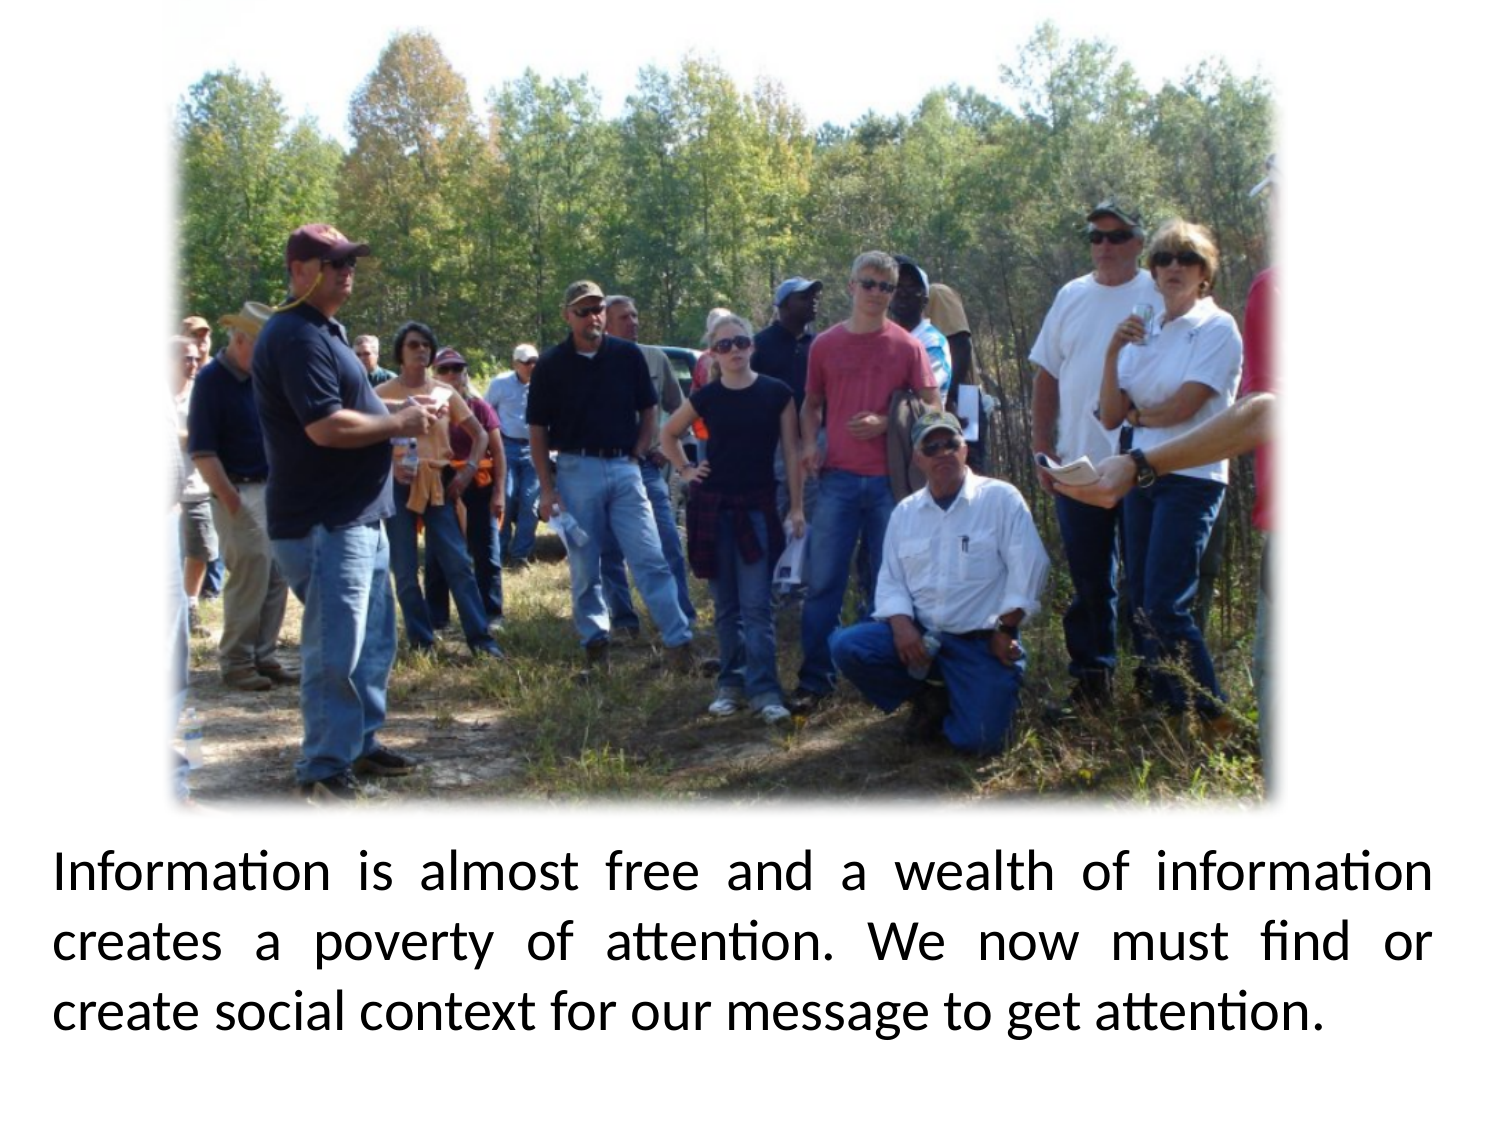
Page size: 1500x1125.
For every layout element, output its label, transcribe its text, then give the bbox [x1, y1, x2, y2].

list Information is almost free and a wealth of information creates a poverty of attention. We now must find or create social context for our message to get attention. [37, 825, 1450, 1075]
picture [162, 0, 1288, 819]
